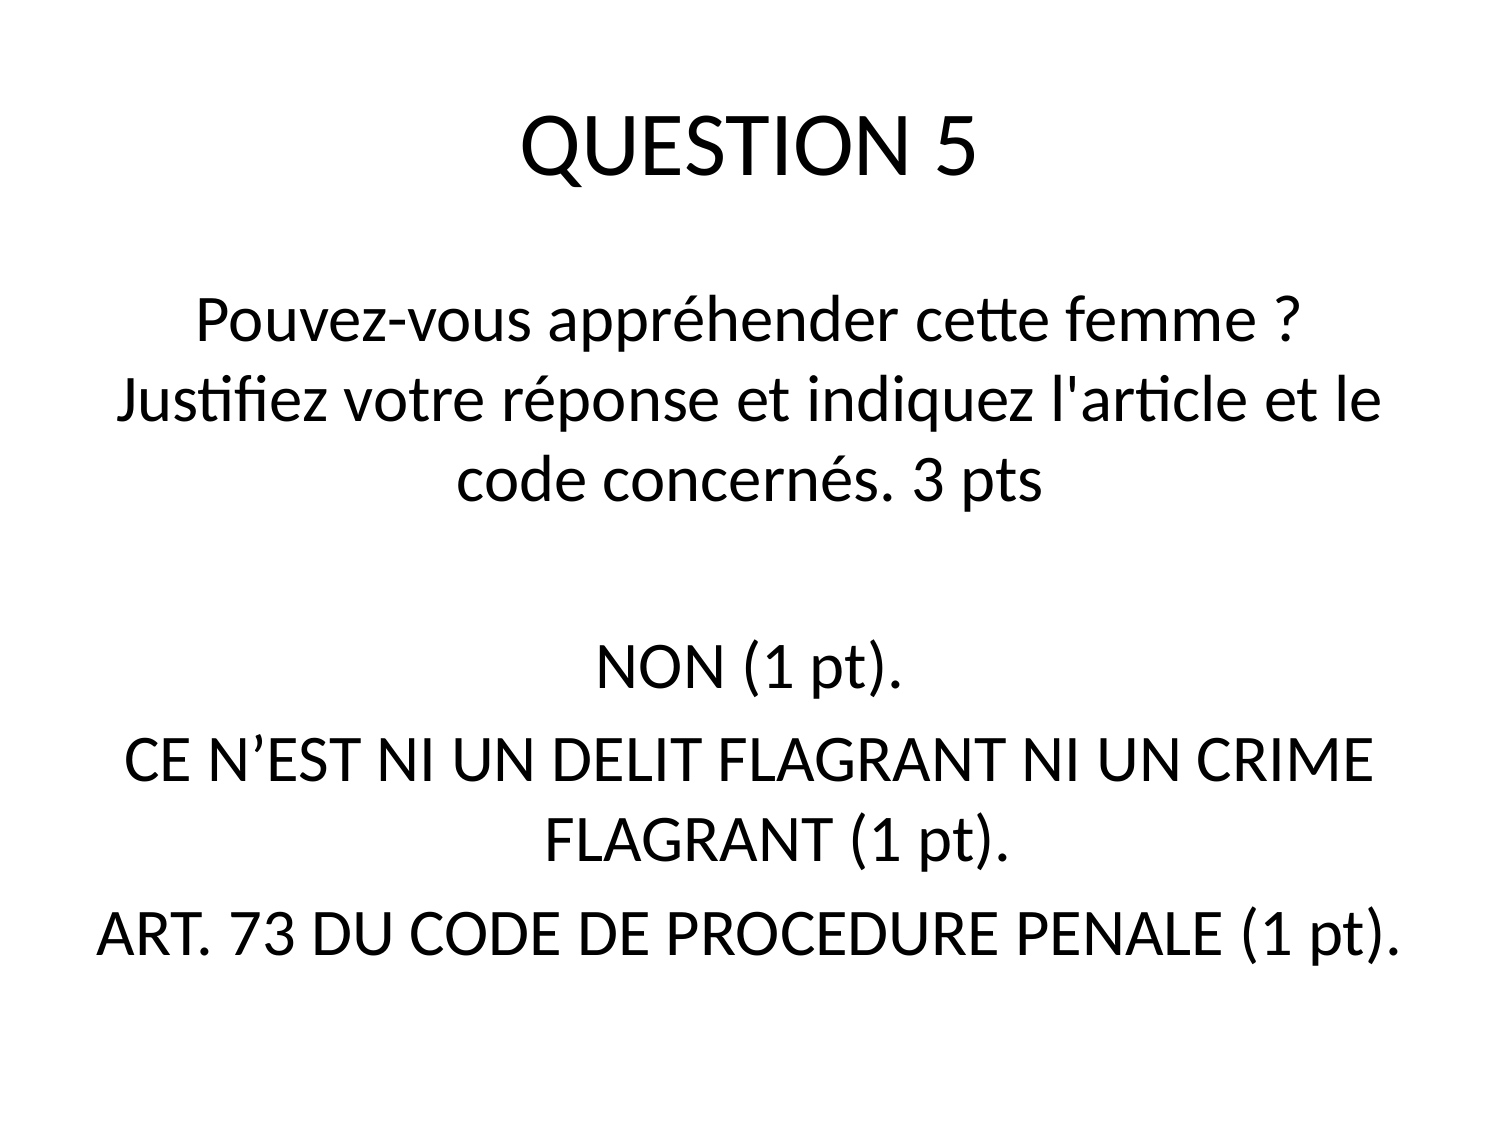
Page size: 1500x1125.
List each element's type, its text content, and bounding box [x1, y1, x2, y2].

title QUESTION 5 [75, 45, 1425, 233]
list Pouvez-vous appréhender cette femme ? Justifiez votre réponse et indiquez l'article et le code concernés. 3 pts NON (1 pt). CE N’EST NI UN DELIT FLAGRANT NI UN CRIME FLAGRANT (1 pt). ART. 73 DU CODE DE PROCEDURE PENALE (1 pt). [75, 267, 1425, 1010]
